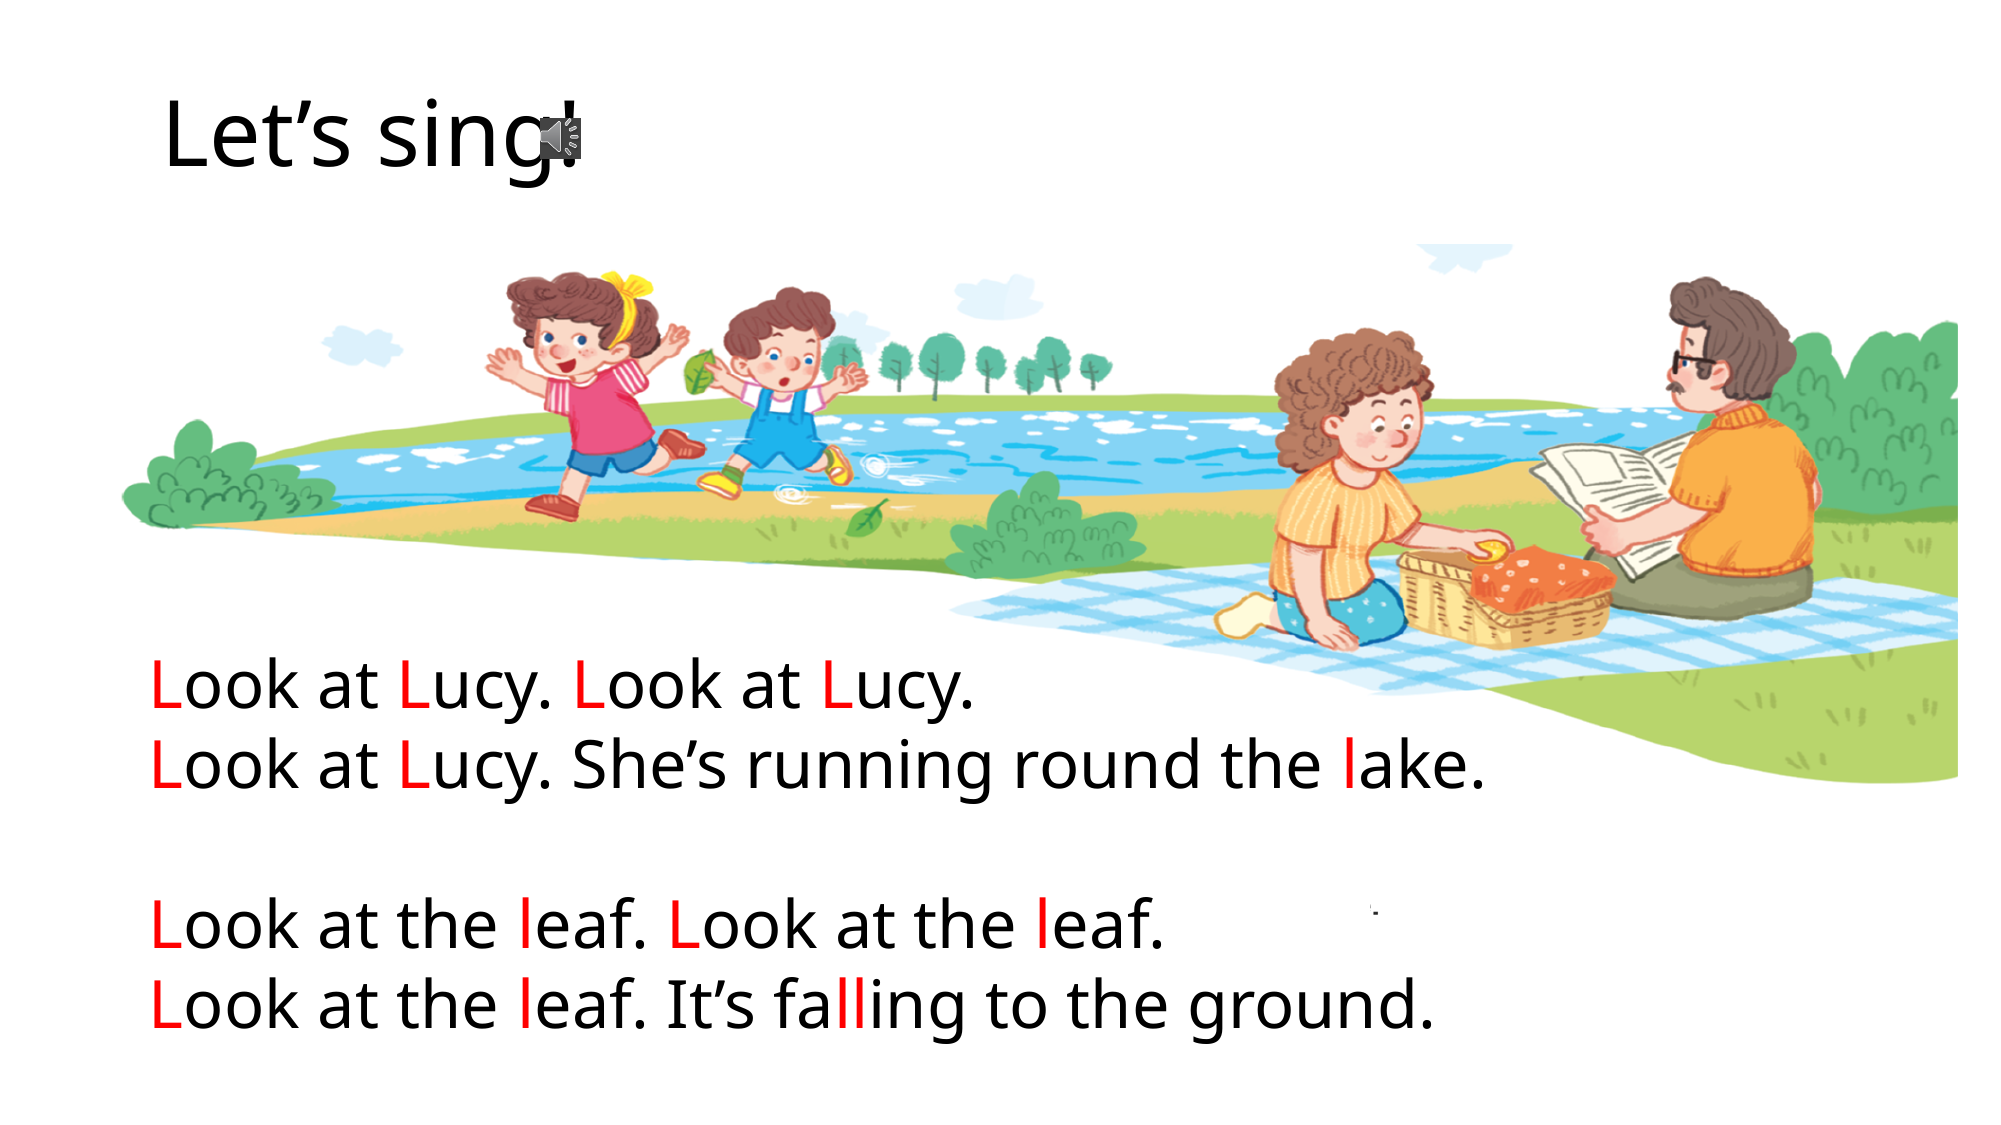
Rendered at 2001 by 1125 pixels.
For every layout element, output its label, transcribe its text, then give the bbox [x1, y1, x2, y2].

text_box Look at Lucy. Look at Lucy. Look at Lucy. She’s running round the lake. Look at the leaf. Look at the leaf. Look at the leaf. It’s falling to the ground. [134, 1025, 1520, 1049]
title Let’s sing! [146, 27, 1872, 244]
picture [539, 117, 582, 160]
picture [114, 244, 1958, 1025]
